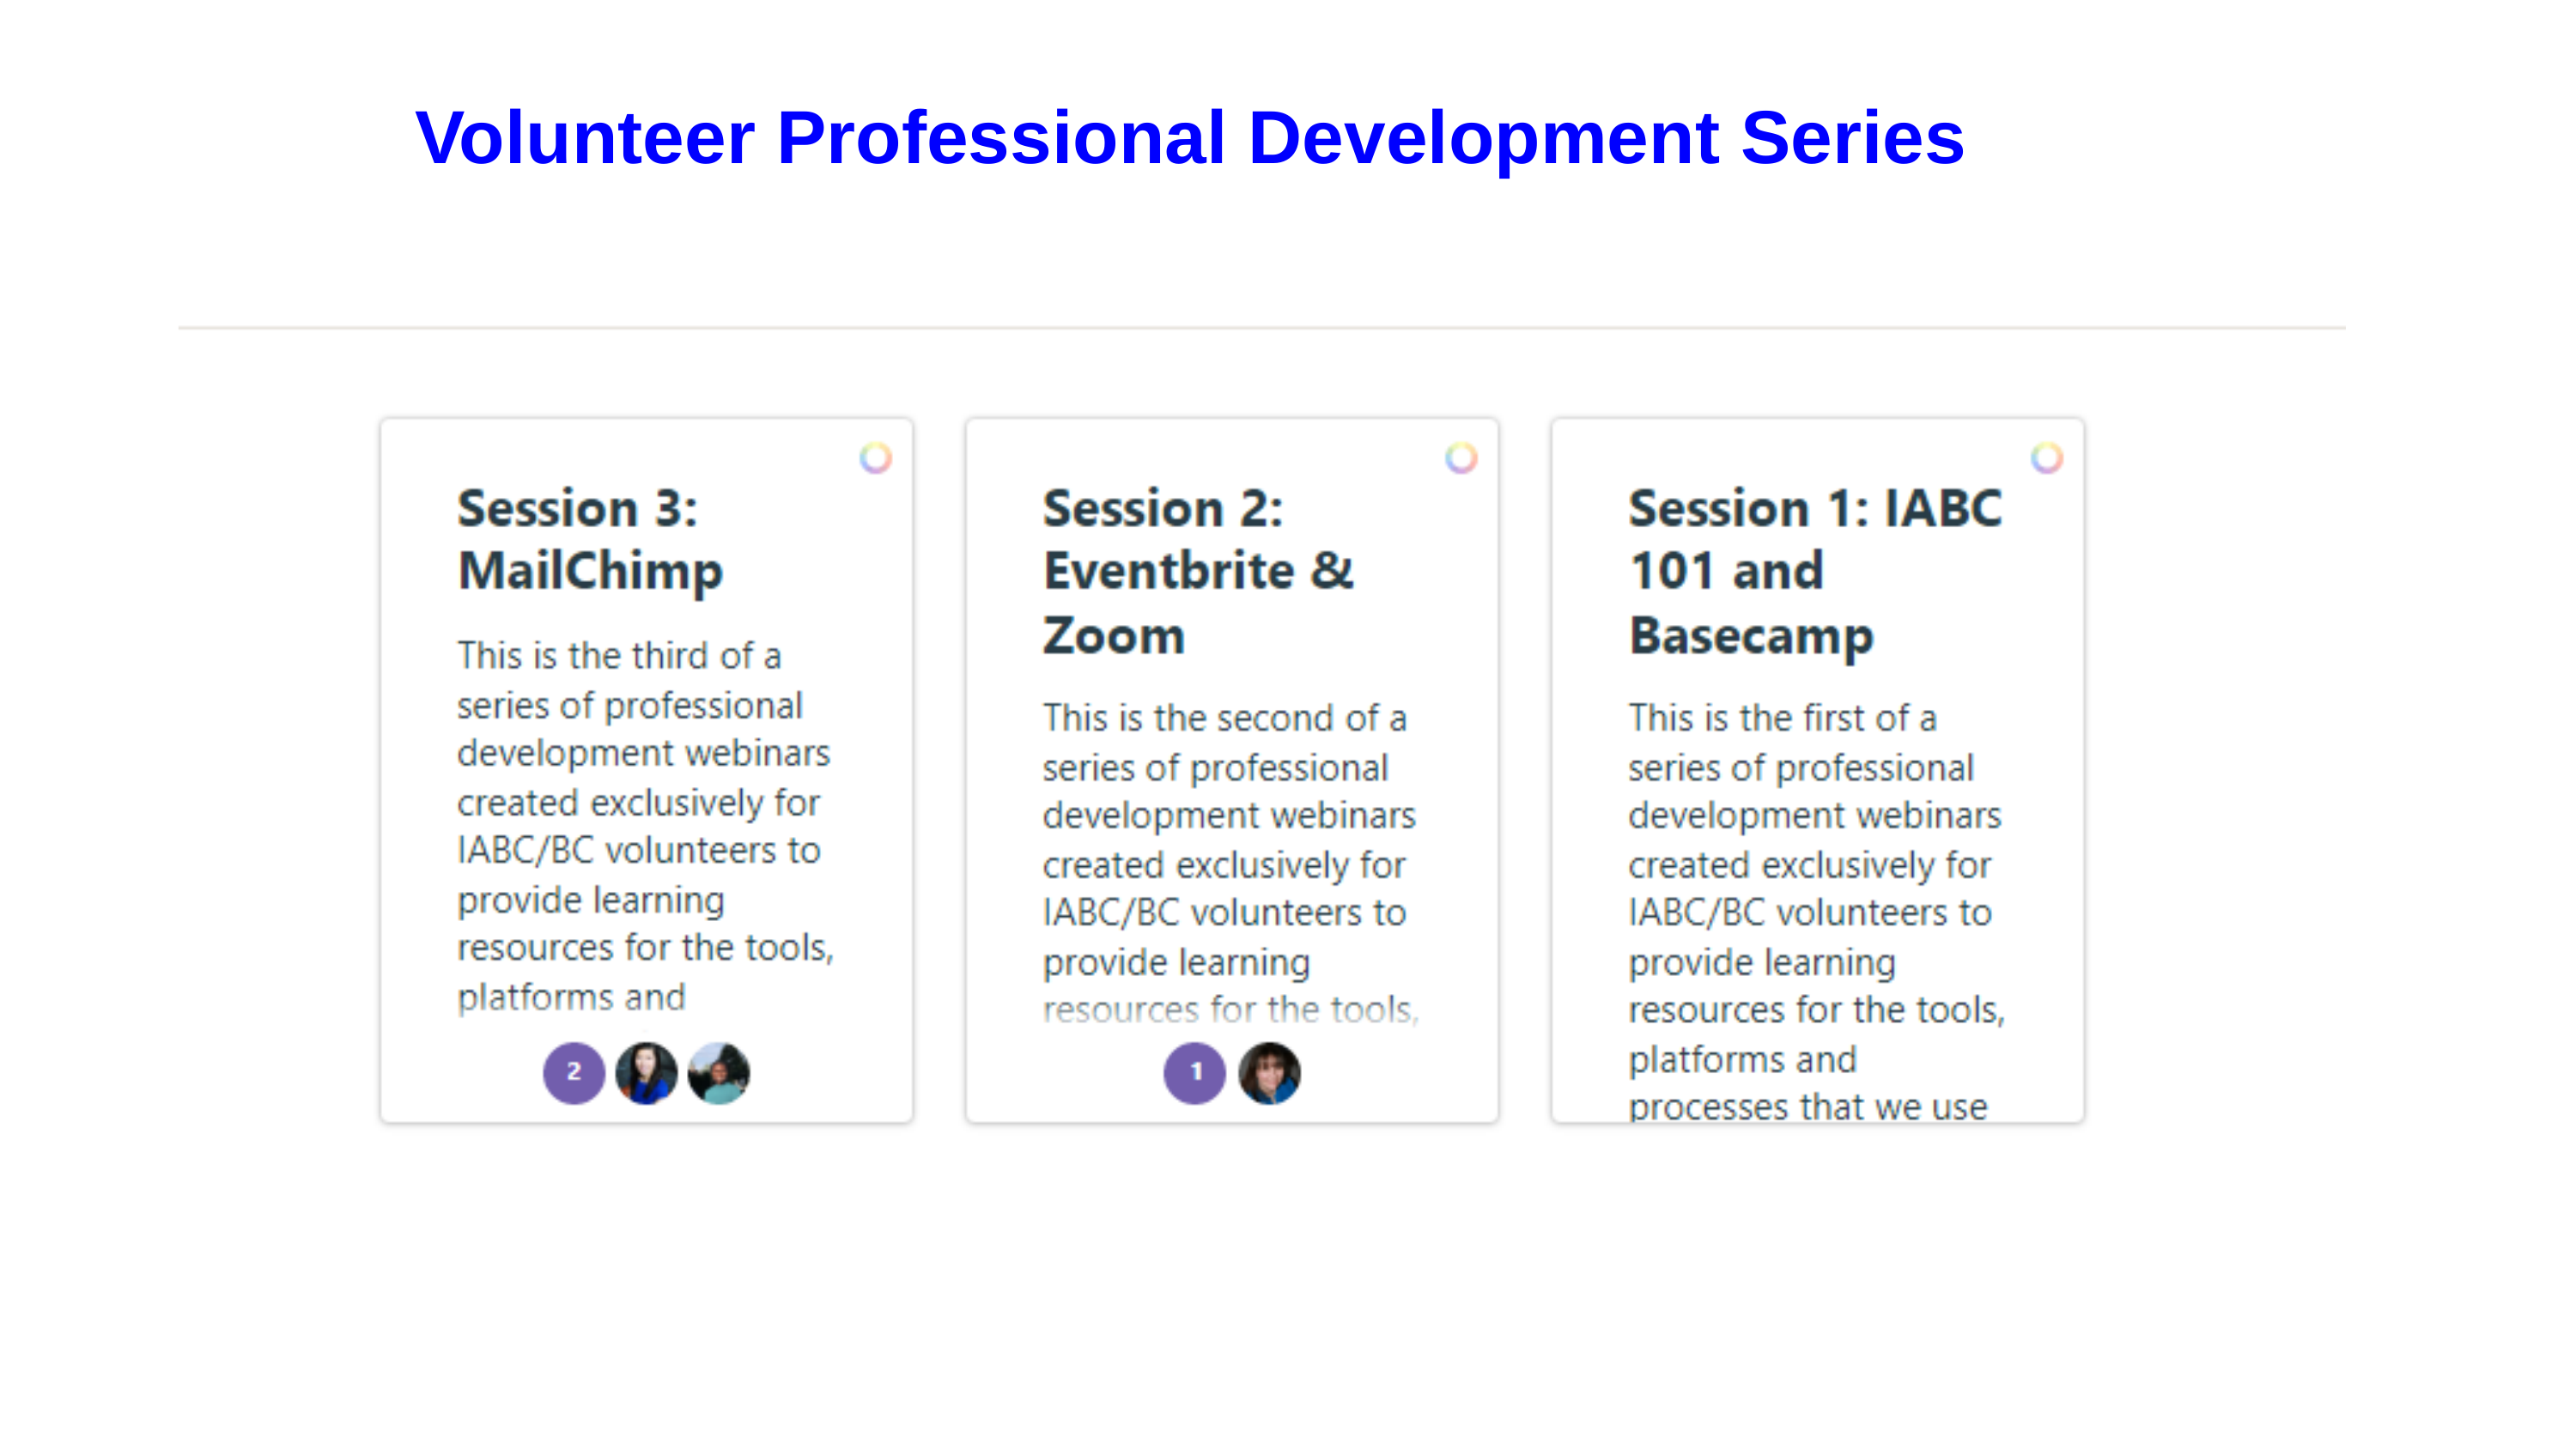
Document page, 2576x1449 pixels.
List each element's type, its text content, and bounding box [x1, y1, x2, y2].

text_box Volunteer Professional Development Series [377, 75, 2026, 191]
picture [178, 325, 2347, 1360]
